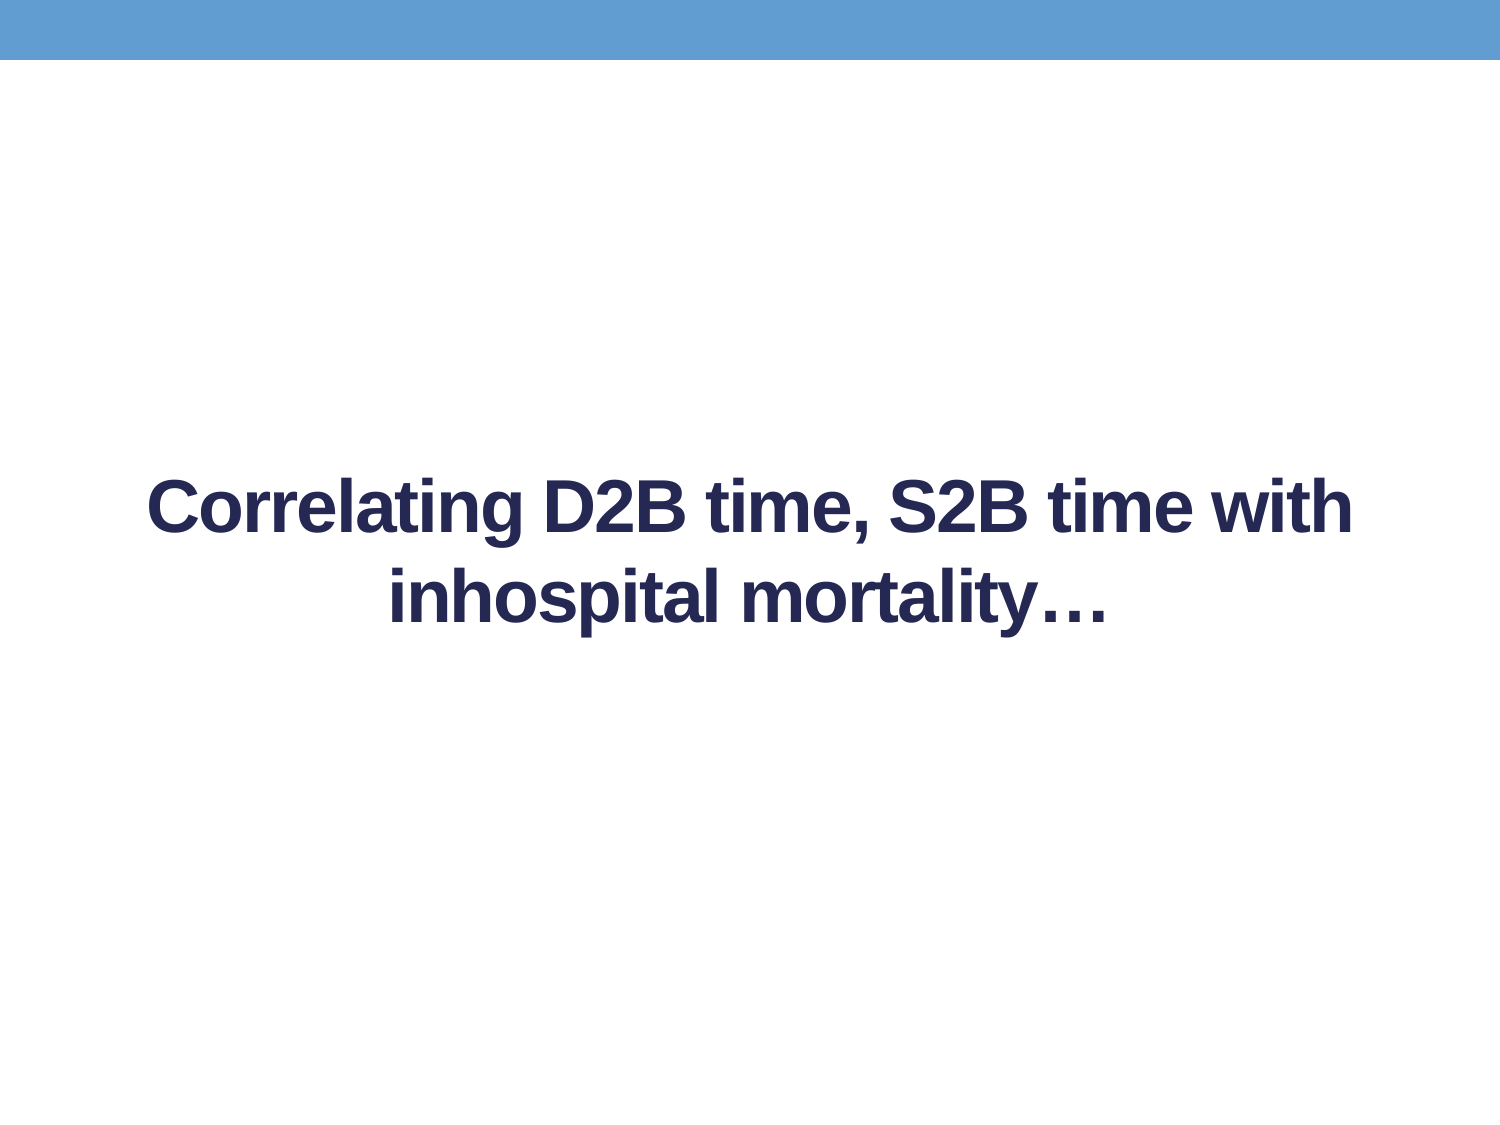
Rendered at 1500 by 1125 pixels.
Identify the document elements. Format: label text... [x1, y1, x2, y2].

text_box Correlating D2B time, S2B time with inhospital mortality… [74, 449, 1425, 675]
